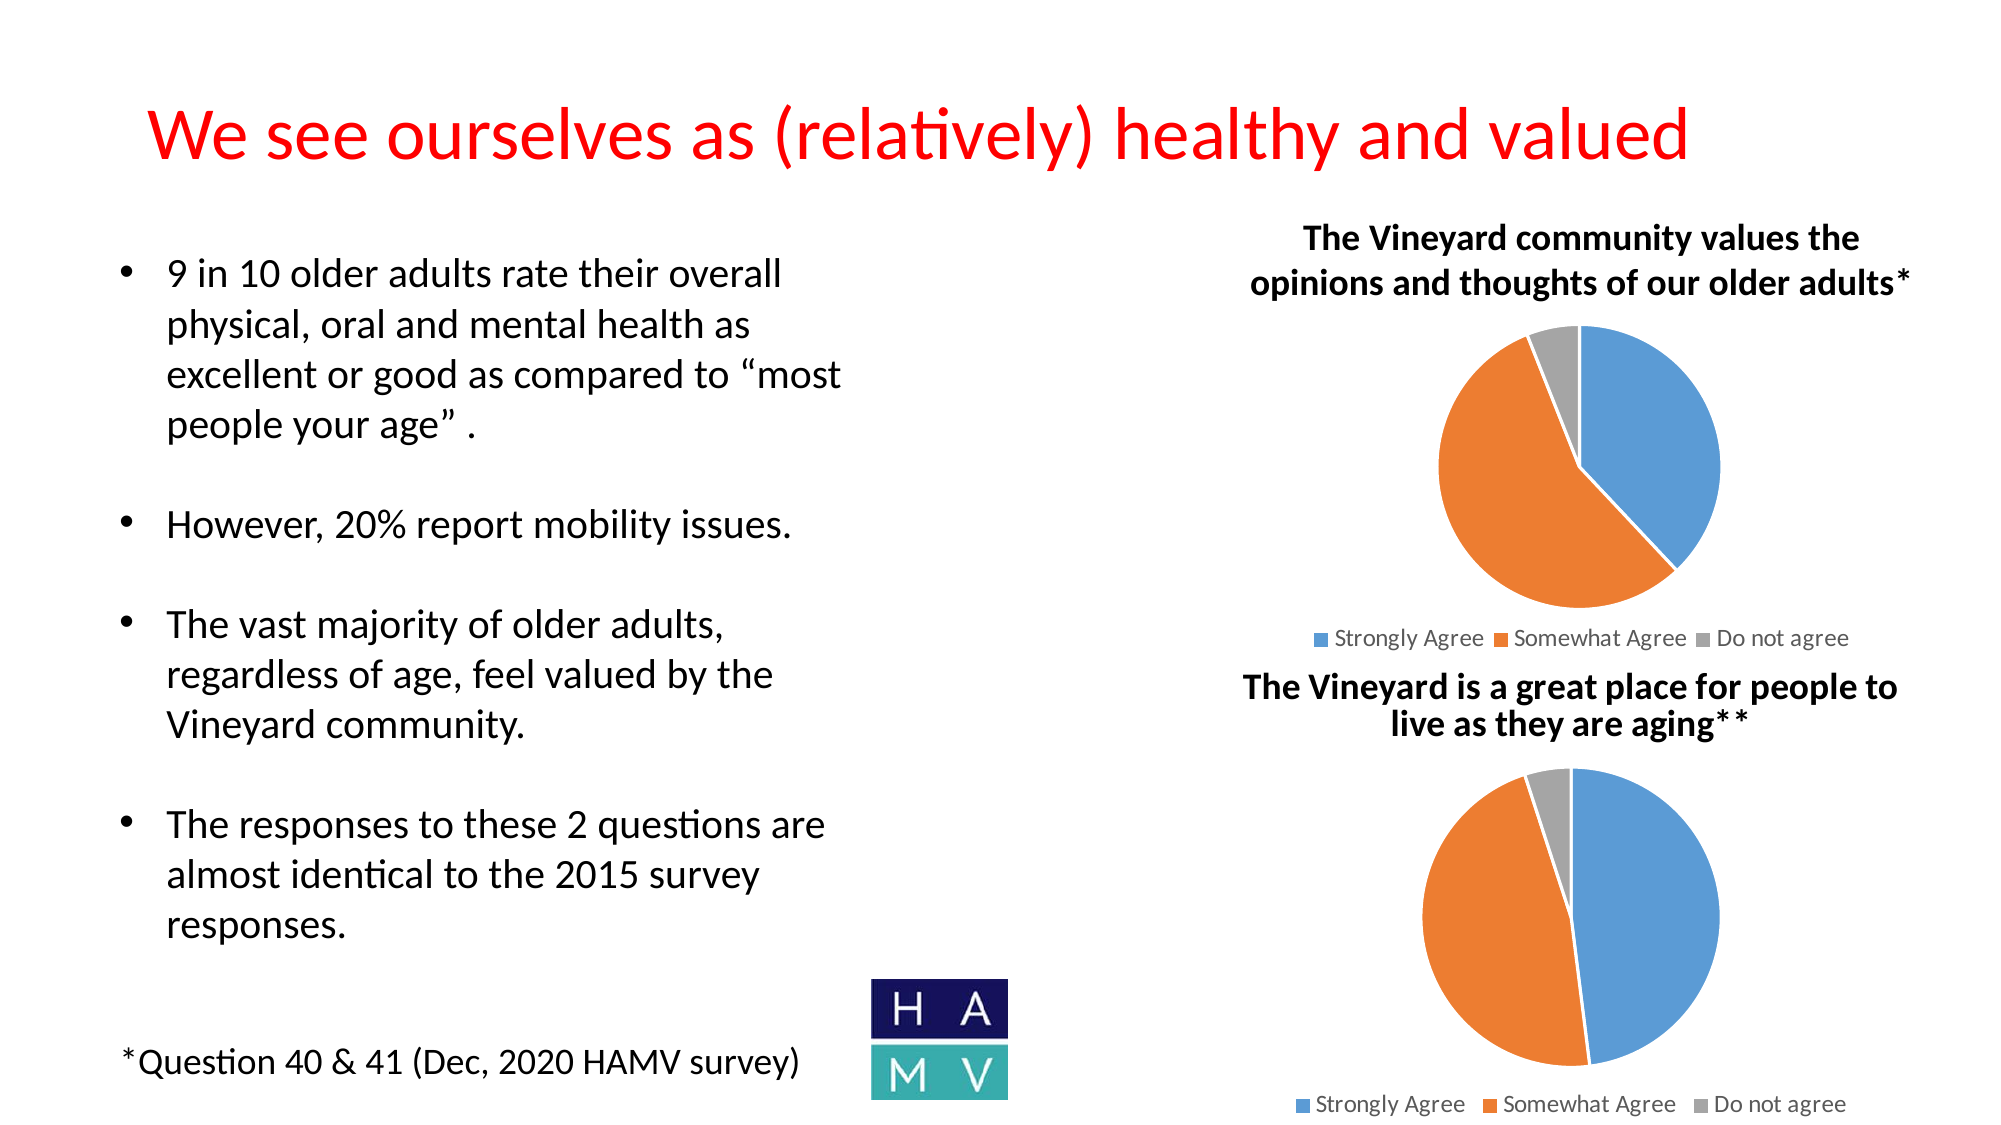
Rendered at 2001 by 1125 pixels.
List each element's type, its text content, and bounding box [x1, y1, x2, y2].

text_box The Vineyard community values the opinions and thoughts of our older adults* [1218, 205, 1946, 356]
chart [1142, 272, 2000, 1125]
picture [871, 979, 1008, 1100]
text_box 9 in 10 older adults rate their overall physical, oral and mental health as excellent or good as compared to “most people your age” . However, 20% report mobility issues. The vast majority of older adults, regardless of age, feel valued by the Vineyard community. The responses to these 2 questions are almost identical to the 2015 survey responses. *Question 40 & 41 (Dec, 2020 HAMV survey) [104, 193, 885, 1125]
text_box We see ourselves as (relatively) healthy and valued [132, 76, 1946, 182]
